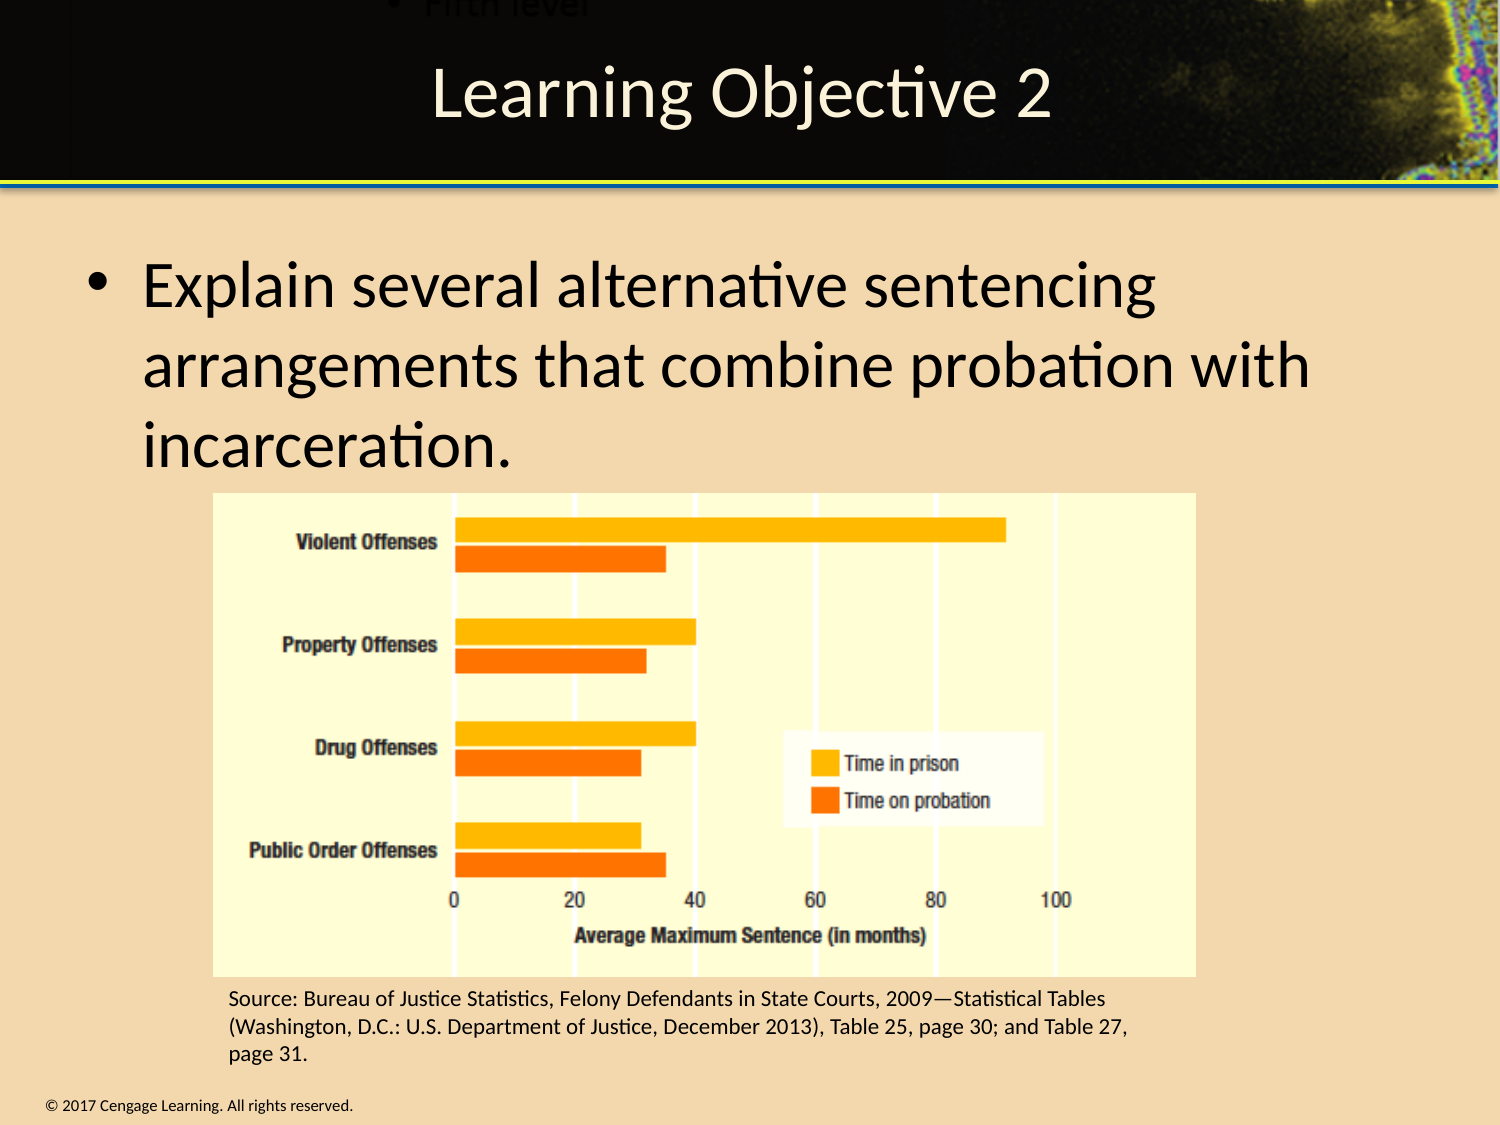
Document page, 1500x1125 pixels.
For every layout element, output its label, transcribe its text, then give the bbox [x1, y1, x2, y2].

picture [213, 493, 1196, 977]
picture [0, 0, 1500, 180]
list Explain several alternative sentencing arrangements that combine probation with incarceration. [71, 232, 1445, 1075]
title Learning Objective 2 [25, 0, 1461, 176]
text_box Source: Bureau of Justice Statistics, Felony Defendants in State Courts, 2009—Statistical Tables (Washington, D.C.: U.S. Department of Justice, December 2013), Table 25, page 30; and Table 27, page 31. [213, 985, 1193, 1074]
